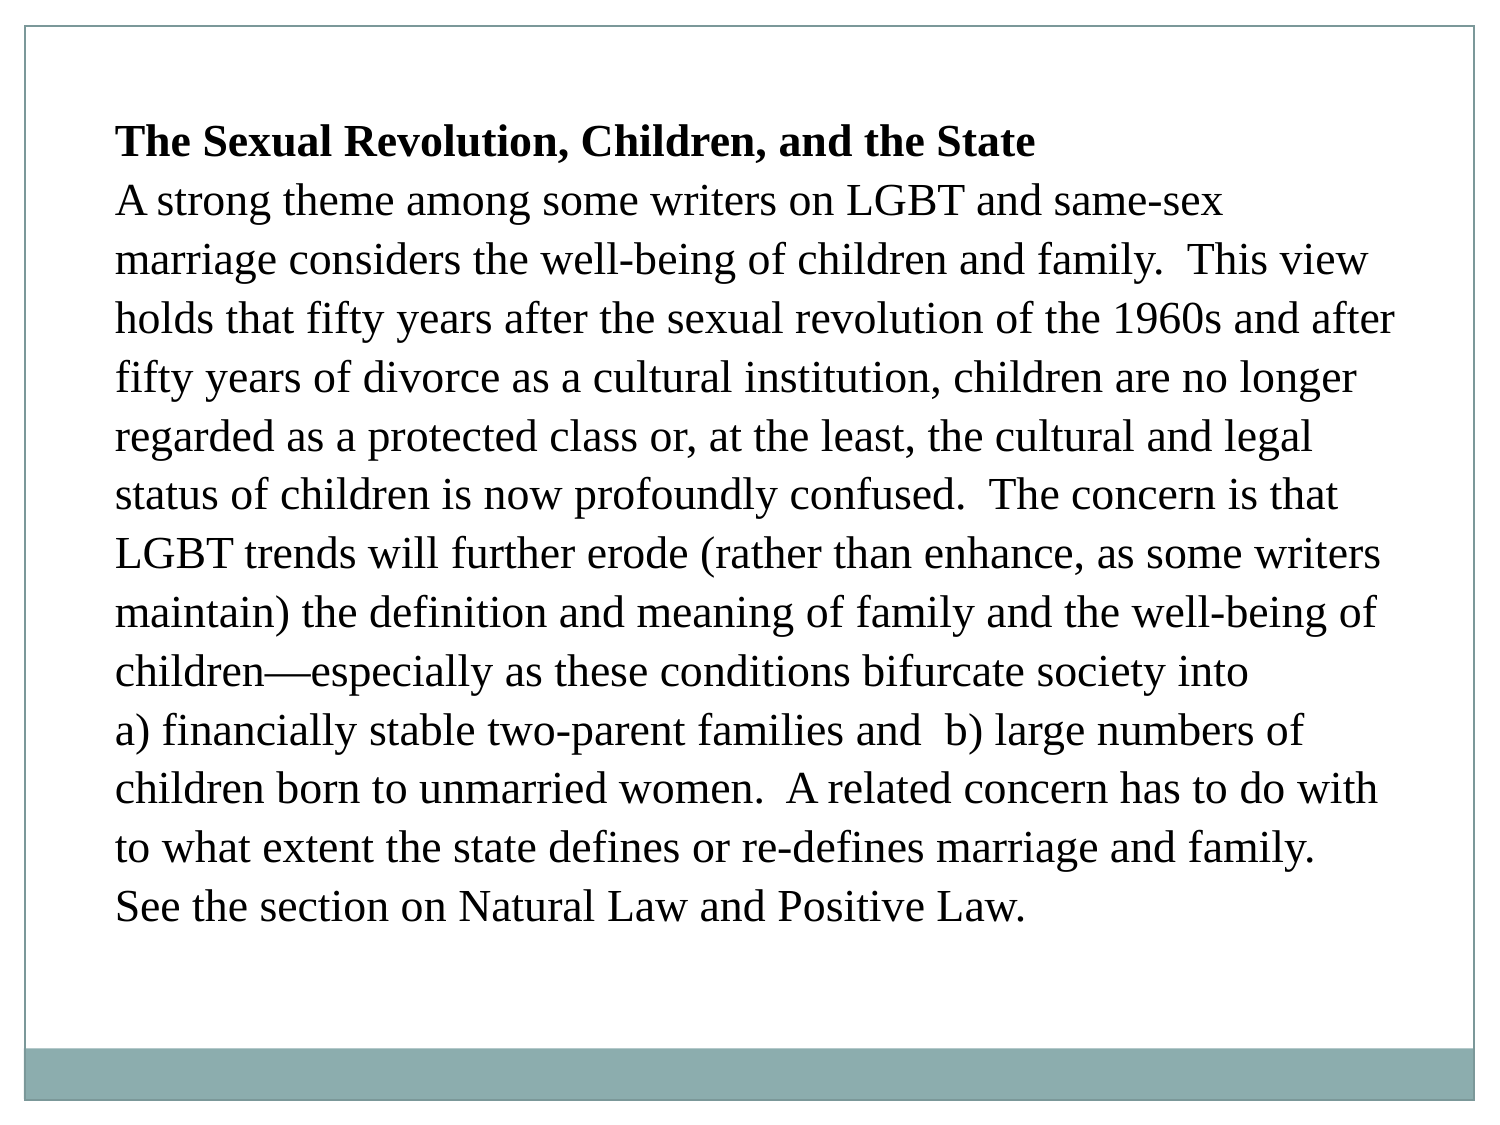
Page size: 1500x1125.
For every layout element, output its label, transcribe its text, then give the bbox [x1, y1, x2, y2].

text_box The Sexual Revolution, Children, and the State A strong theme among some writers on LGBT and same-sex marriage considers the well-being of children and family. This view holds that fifty years after the sexual revolution of the 1960s and after fifty years of divorce as a cultural institution, children are no longer regarded as a protected class or, at the least, the cultural and legal status of children is now profoundly confused. The concern is that LGBT trends will further erode (rather than enhance, as some writers maintain) the definition and meaning of family and the well-being of children—especially as these conditions bifurcate society into a) financially stable two-parent families and b) large numbers of children born to unmarried women. A related concern has to do with to what extent the state defines or re-defines marriage and family. See the section on Natural Law and Positive Law. [99, 99, 1413, 939]
